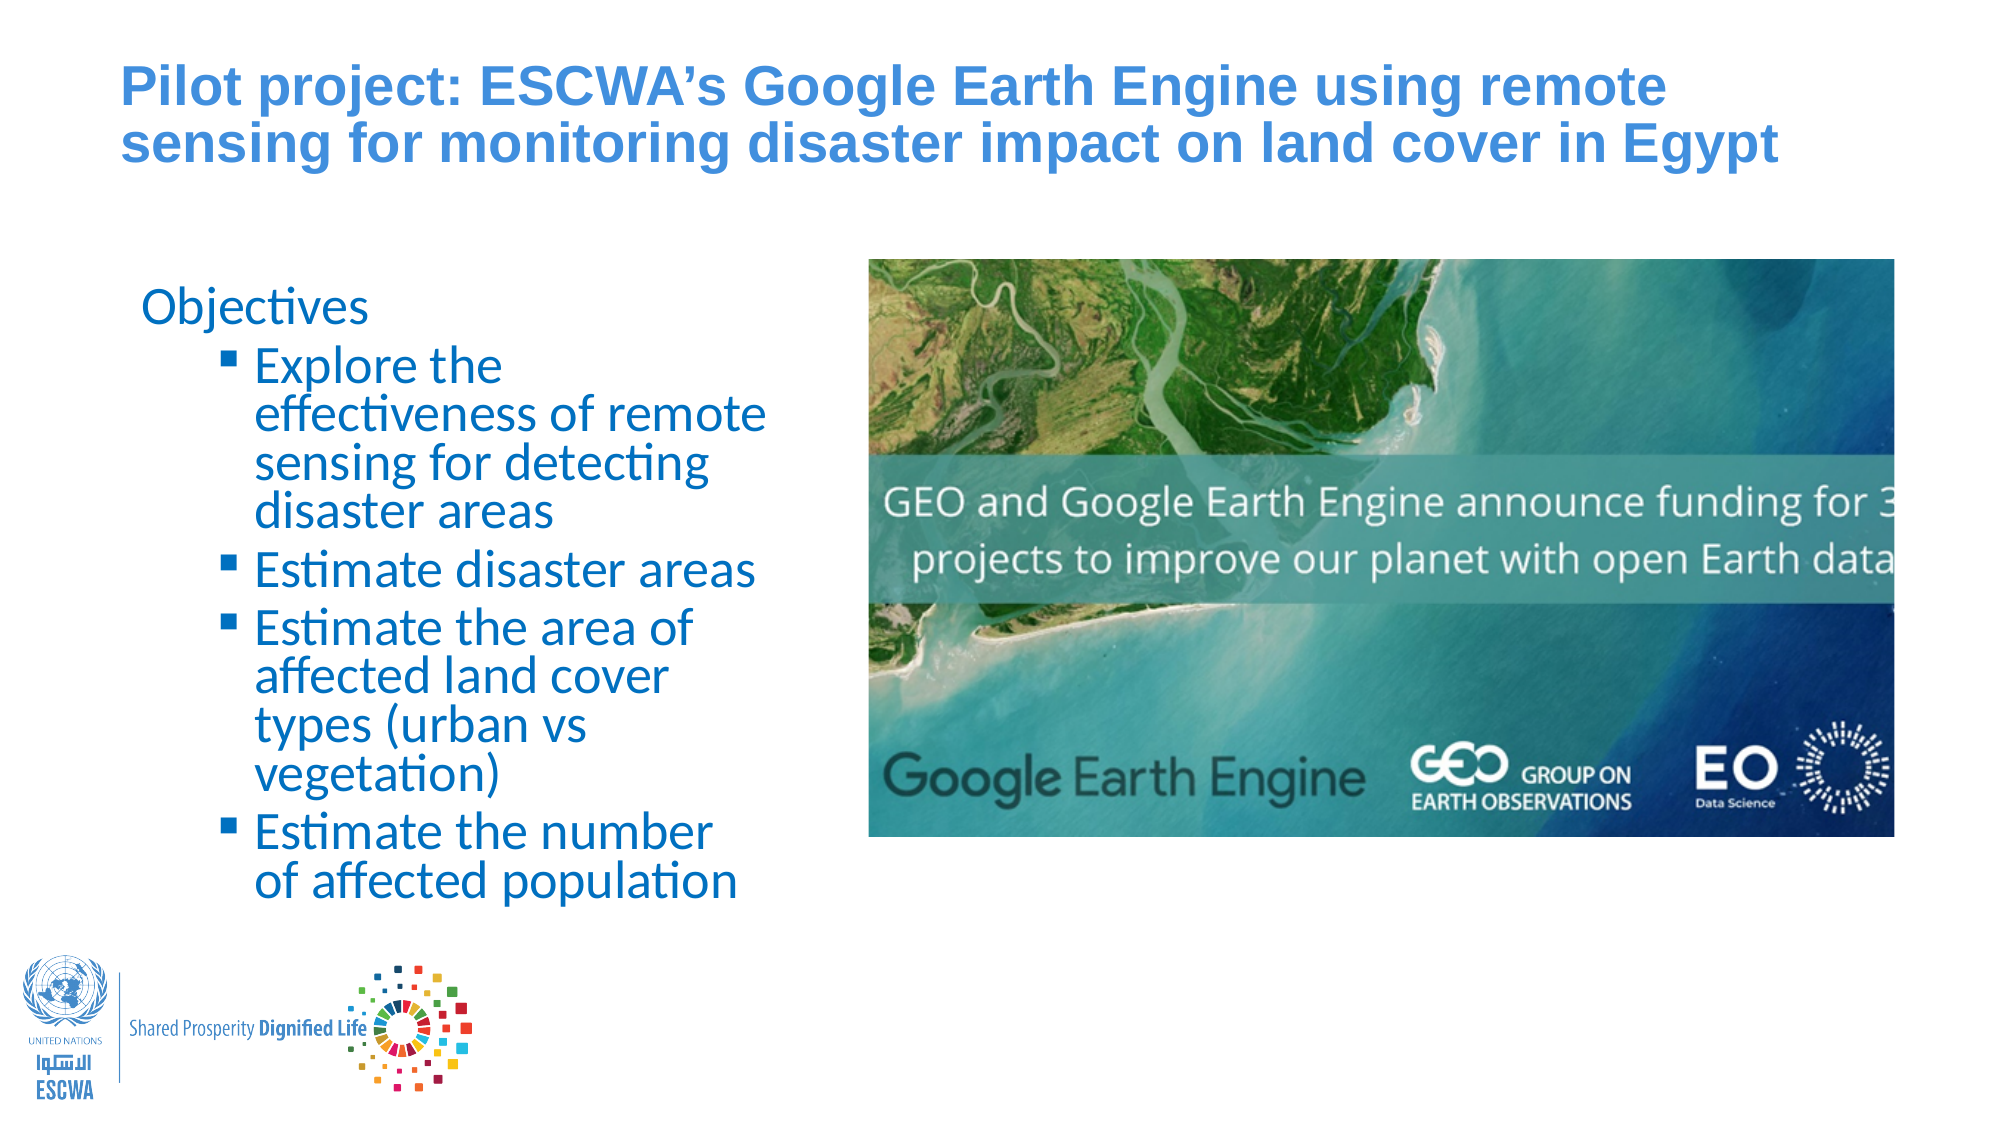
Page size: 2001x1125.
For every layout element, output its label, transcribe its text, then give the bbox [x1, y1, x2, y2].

list Objectives Explore the effectiveness of remote sensing for detecting disaster areas Estimate disaster areas Estimate the area of affected land cover types (urban vs vegetation) Estimate the number of affected population [126, 278, 784, 1000]
title Pilot project: ESCWA’s Google Earth Engine using remote sensing for monitoring disaster impact on land cover in Egypt [105, 52, 1895, 240]
picture [23, 955, 472, 1100]
picture [868, 259, 1895, 837]
